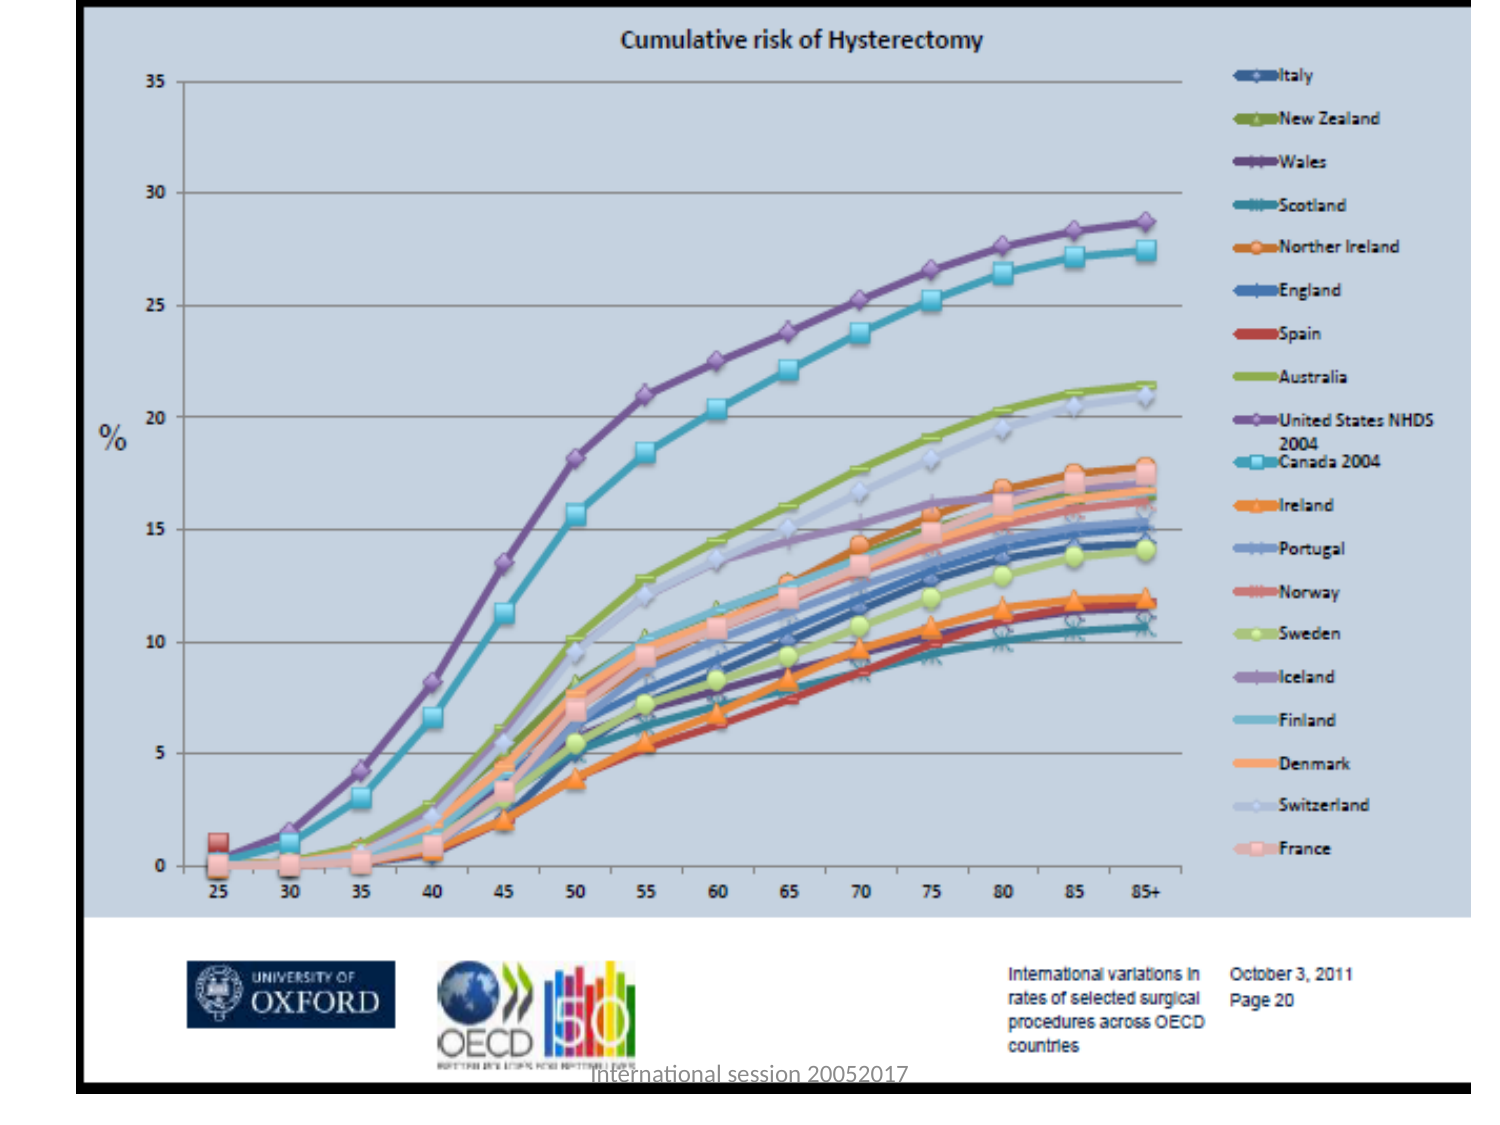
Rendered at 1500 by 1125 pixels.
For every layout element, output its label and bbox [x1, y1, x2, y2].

list [76, 0, 1471, 1095]
